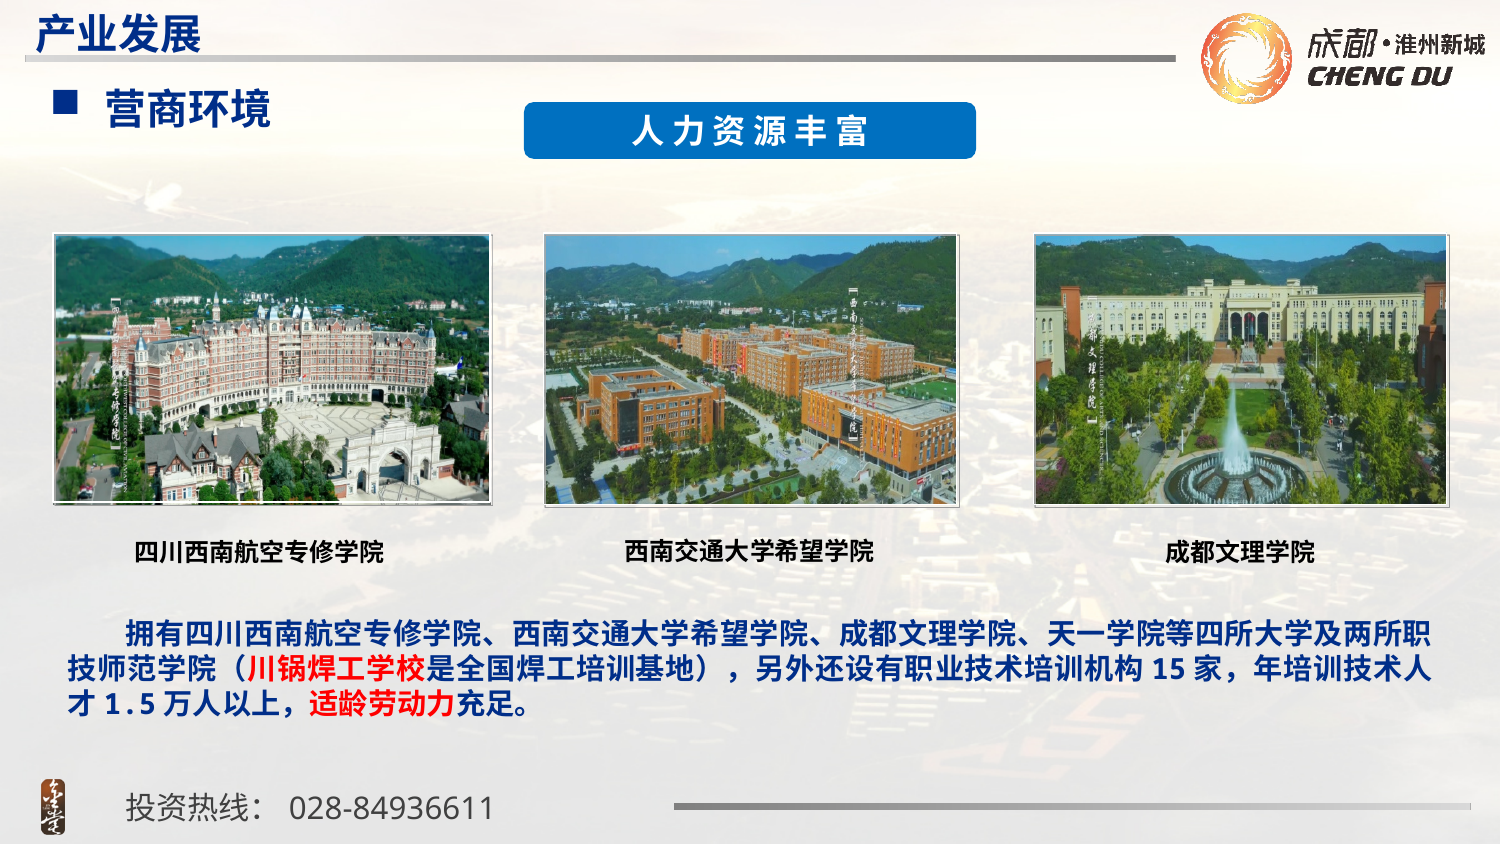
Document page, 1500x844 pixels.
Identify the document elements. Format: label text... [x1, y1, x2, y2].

text_box 产业发展 [20, 0, 218, 65]
text_box 拥有四川西南航空专修学院、西南交通大学希望学院、成都文理学院、天一学院等四所大学及两所职技师范学院（川锅焊工学校是全国焊工培训基地），另外还设有职业技术培训机构15家，年培训技术人才1.5万人以上，适龄劳动力充足。 [53, 607, 1447, 728]
picture [0, 0, 1500, 844]
text_box 四川西南航空专修学院 [116, 529, 403, 575]
text_box 人 力 资 源 丰 富 [521, 99, 979, 161]
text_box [52, 232, 491, 505]
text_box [1033, 232, 1448, 505]
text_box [542, 232, 957, 505]
text_box 成都文理学院 [1097, 529, 1384, 575]
text_box 营商环境 [35, 75, 655, 140]
text_box 西南交通大学希望学院 [606, 528, 893, 573]
